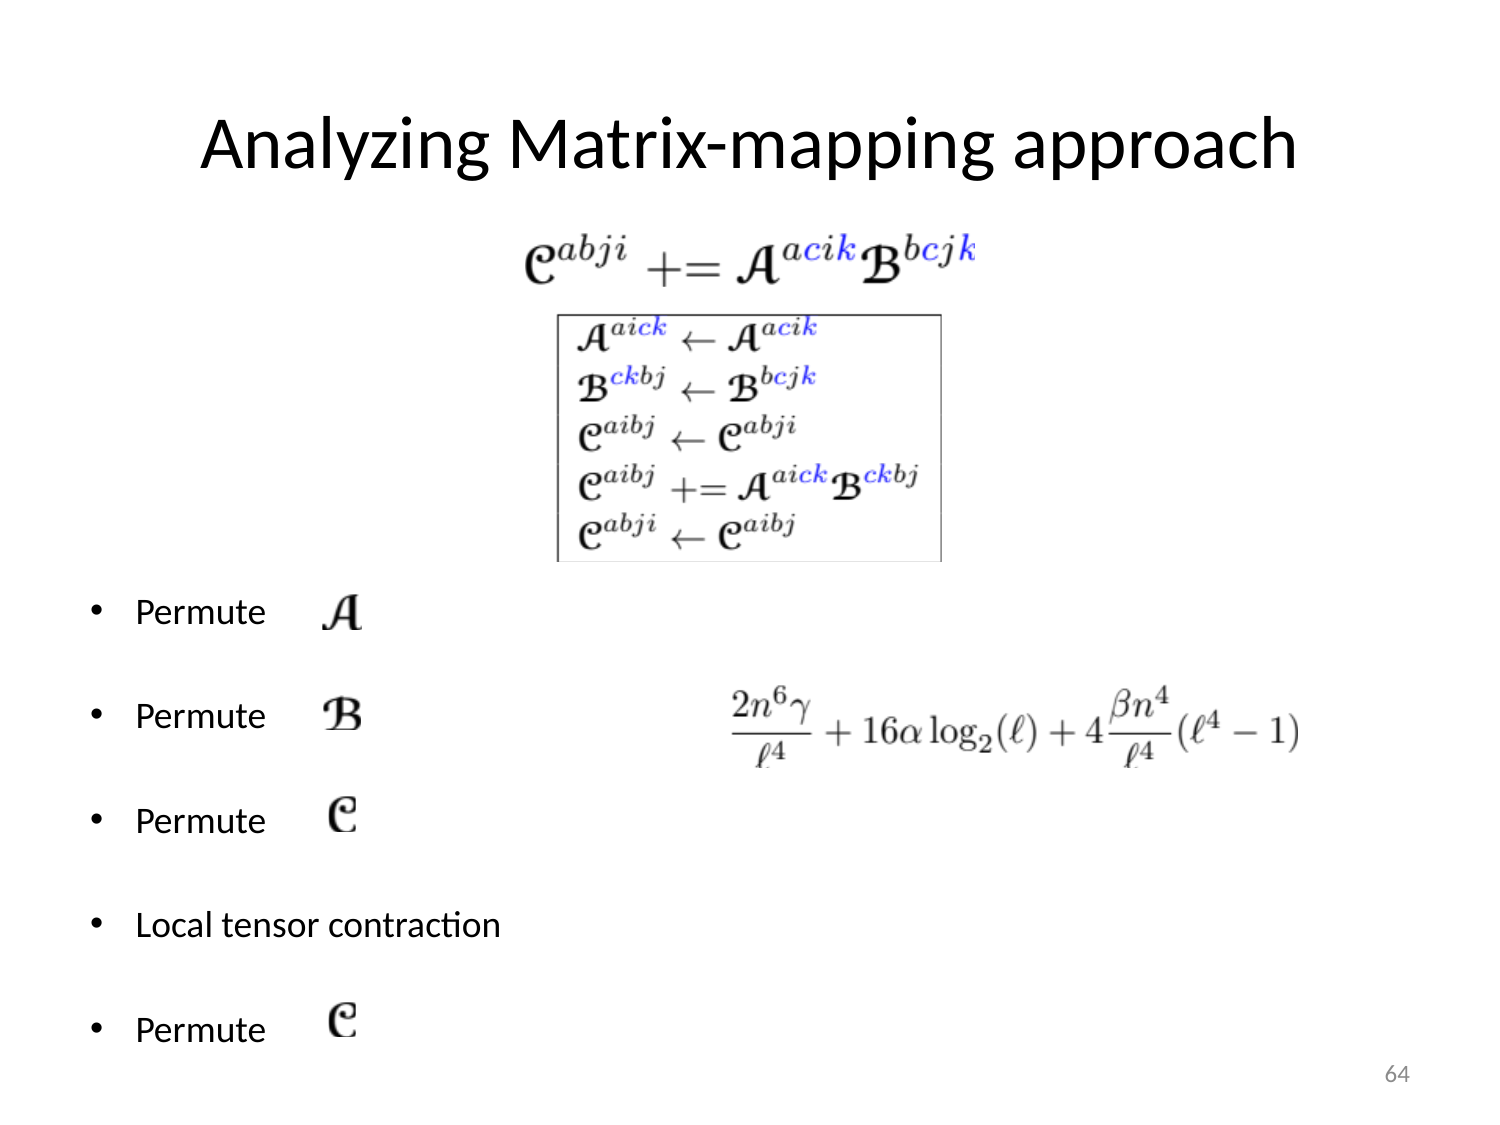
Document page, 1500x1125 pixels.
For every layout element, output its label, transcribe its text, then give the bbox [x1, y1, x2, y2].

picture [524, 232, 976, 287]
picture [328, 1000, 356, 1037]
picture [555, 313, 942, 562]
picture [328, 795, 356, 832]
list Permute Permute Permute Local tensor contraction Permute [75, 579, 687, 1061]
slide_number 64 [1074, 1042, 1425, 1103]
picture [322, 593, 363, 630]
title Analyzing Matrix-mapping approach [75, 45, 1425, 233]
picture [323, 694, 362, 731]
picture [730, 683, 1299, 768]
